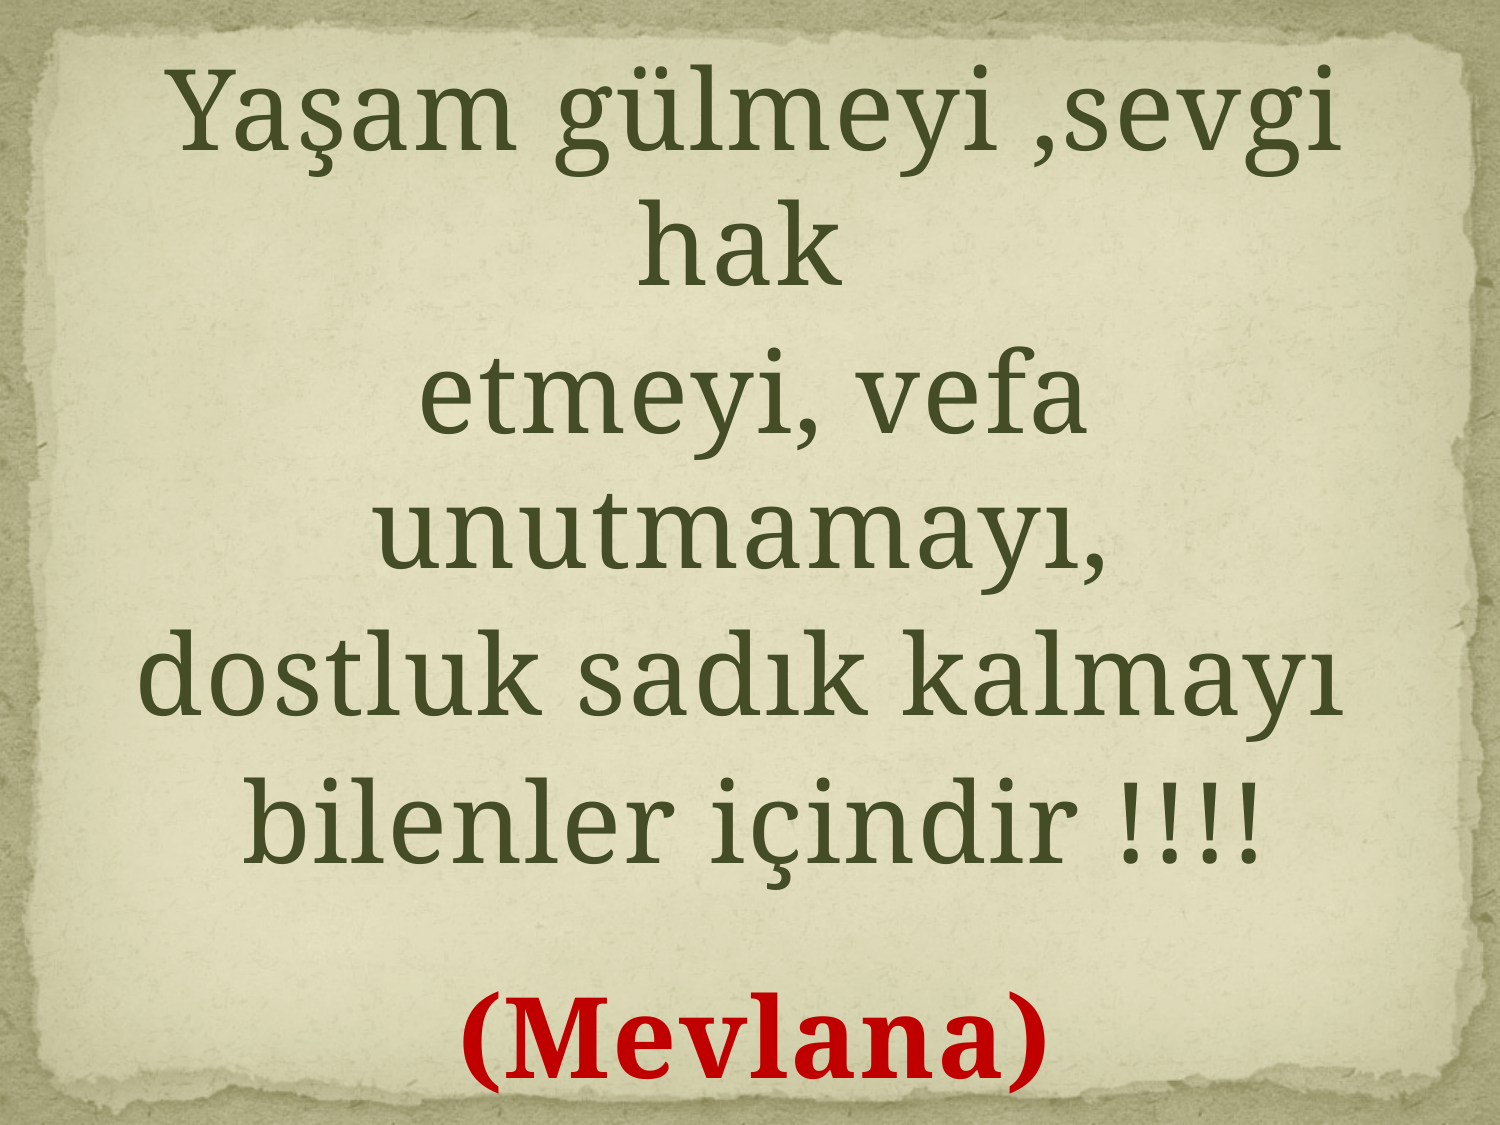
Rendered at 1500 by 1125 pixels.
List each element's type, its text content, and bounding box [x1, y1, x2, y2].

footer Vefa ve Tarih Bilinci [350, 1017, 938, 1081]
subtitle Yaşam gülmeyi ,sevgi hak etmeyi, vefa unutmamayı, dostluk sadık kalmayı bilenler içindir !!!! (Mevlana) [64, 30, 1447, 1094]
